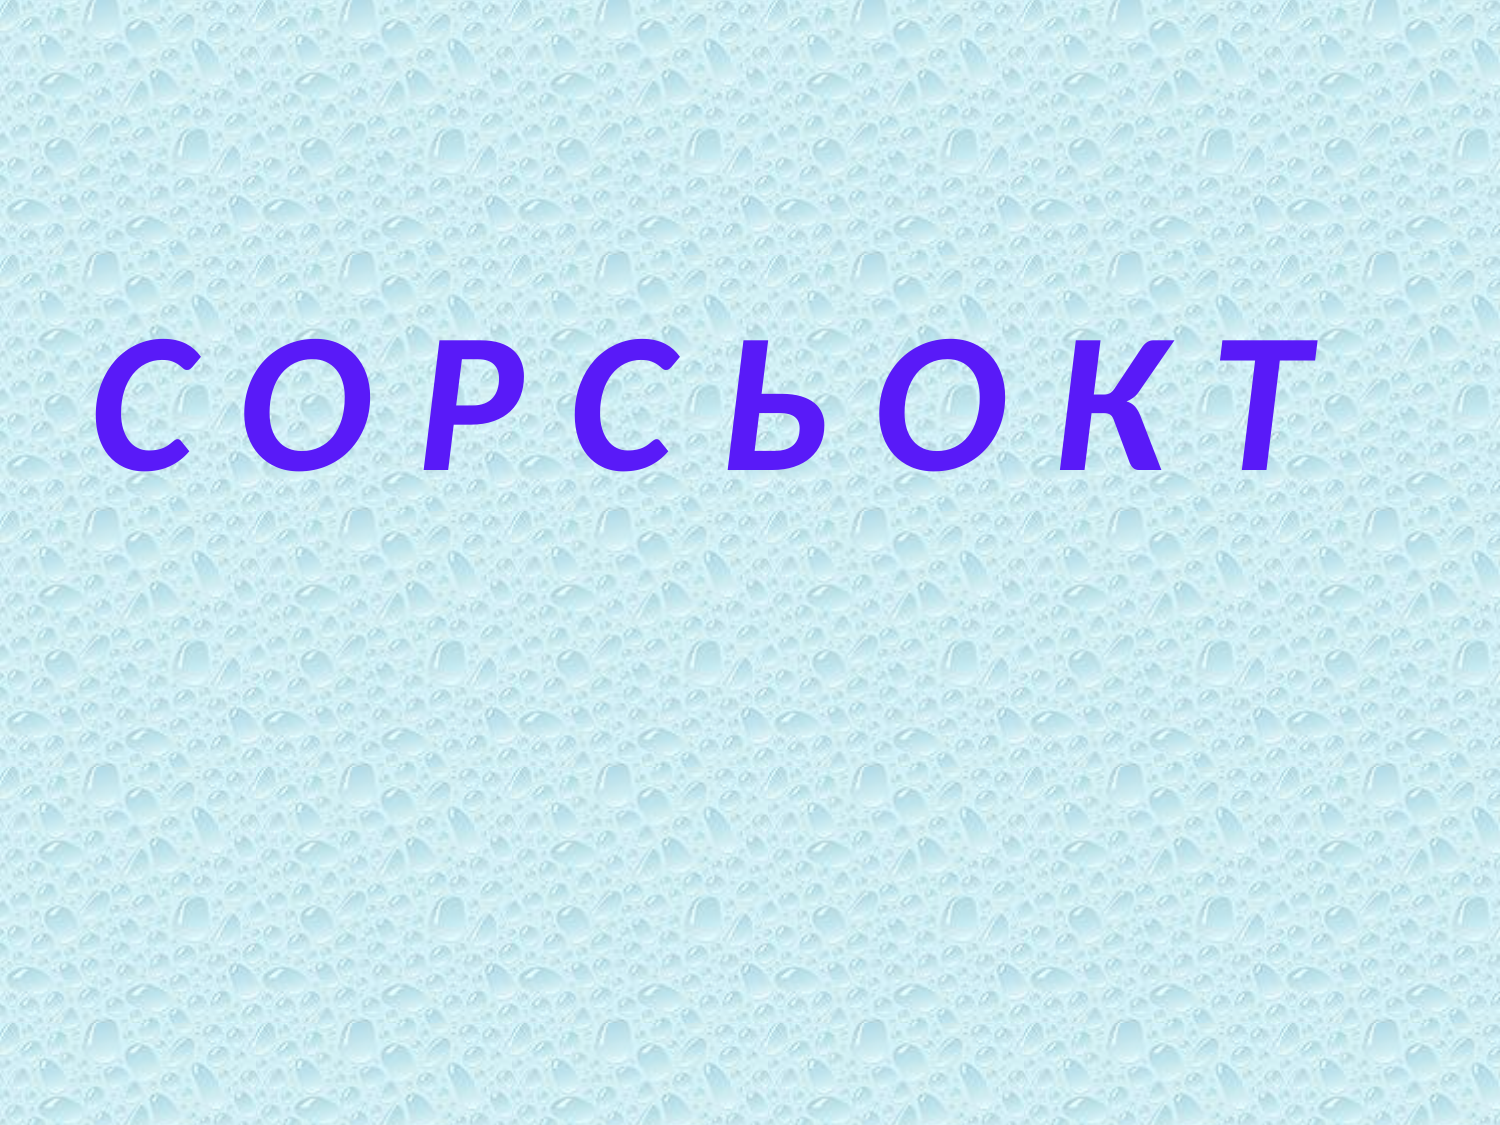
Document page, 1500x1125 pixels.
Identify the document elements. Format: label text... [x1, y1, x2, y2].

list С О Р С Ь О К Т [75, 262, 1425, 1005]
